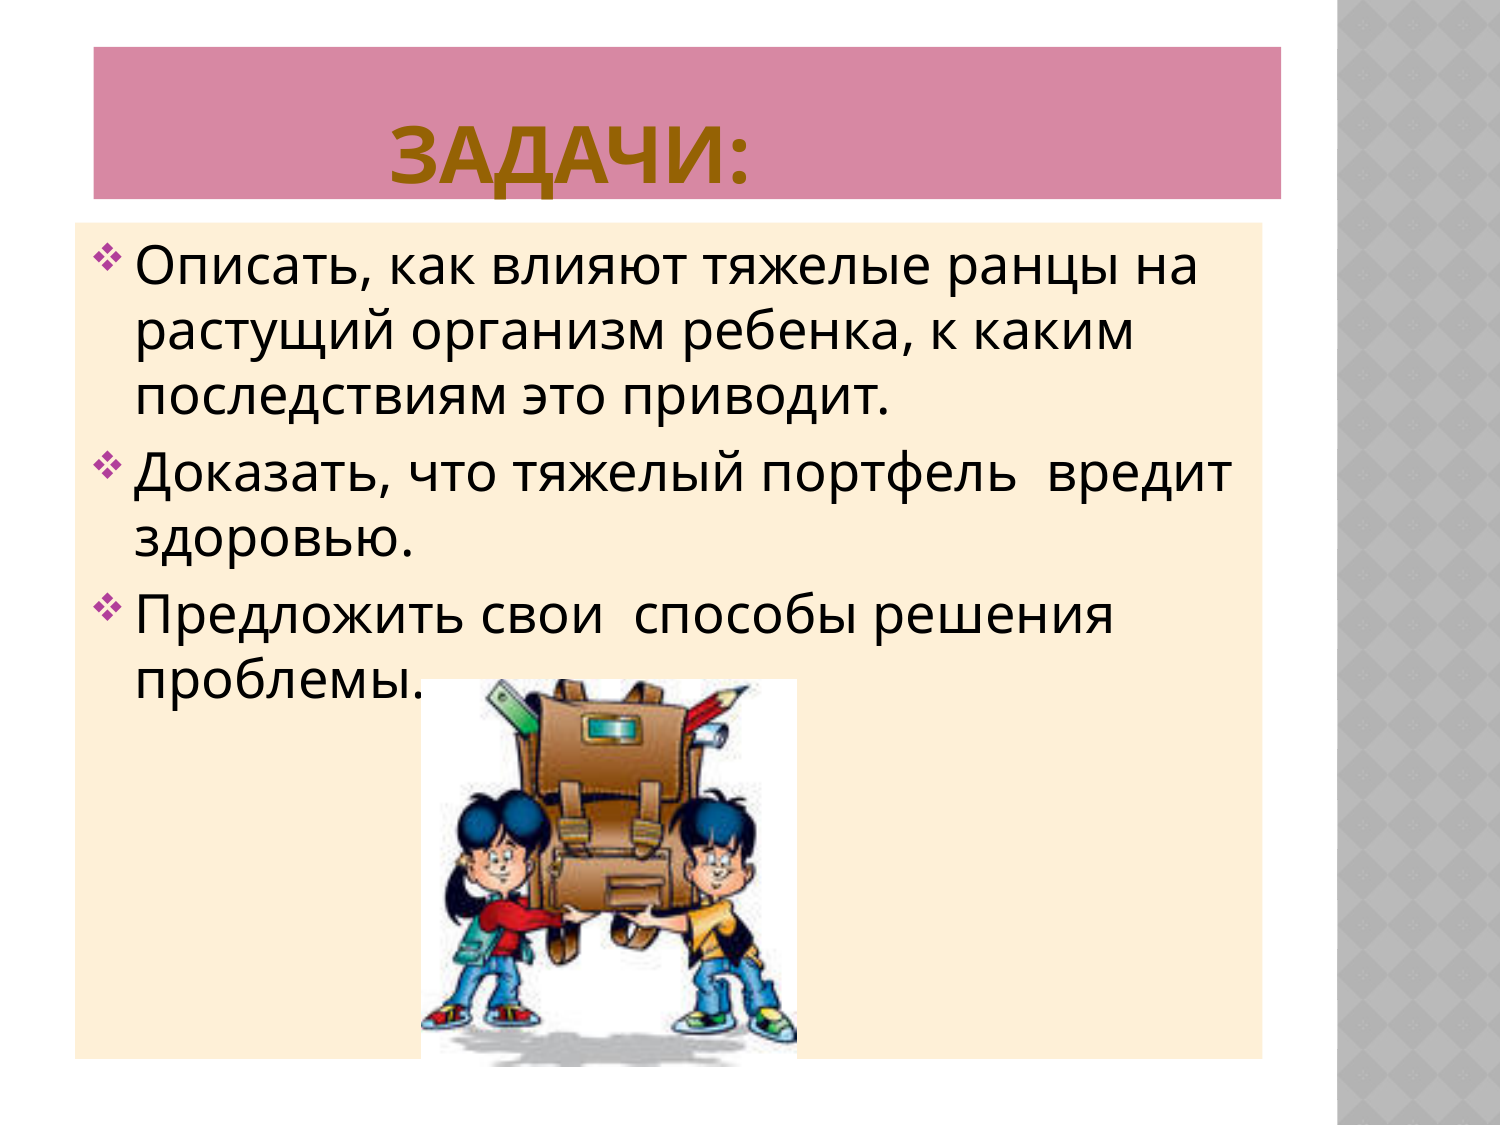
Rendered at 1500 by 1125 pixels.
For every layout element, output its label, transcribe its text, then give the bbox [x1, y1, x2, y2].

picture [421, 679, 798, 1067]
title Задачи: [93, 46, 1282, 200]
list Описать, как влияют тяжелые ранцы на растущий организм ребенка, к каким последствиям это приводит. Доказать, что тяжелый портфель вредит здоровью. Предложить свои способы решения проблемы. [75, 222, 1263, 1059]
